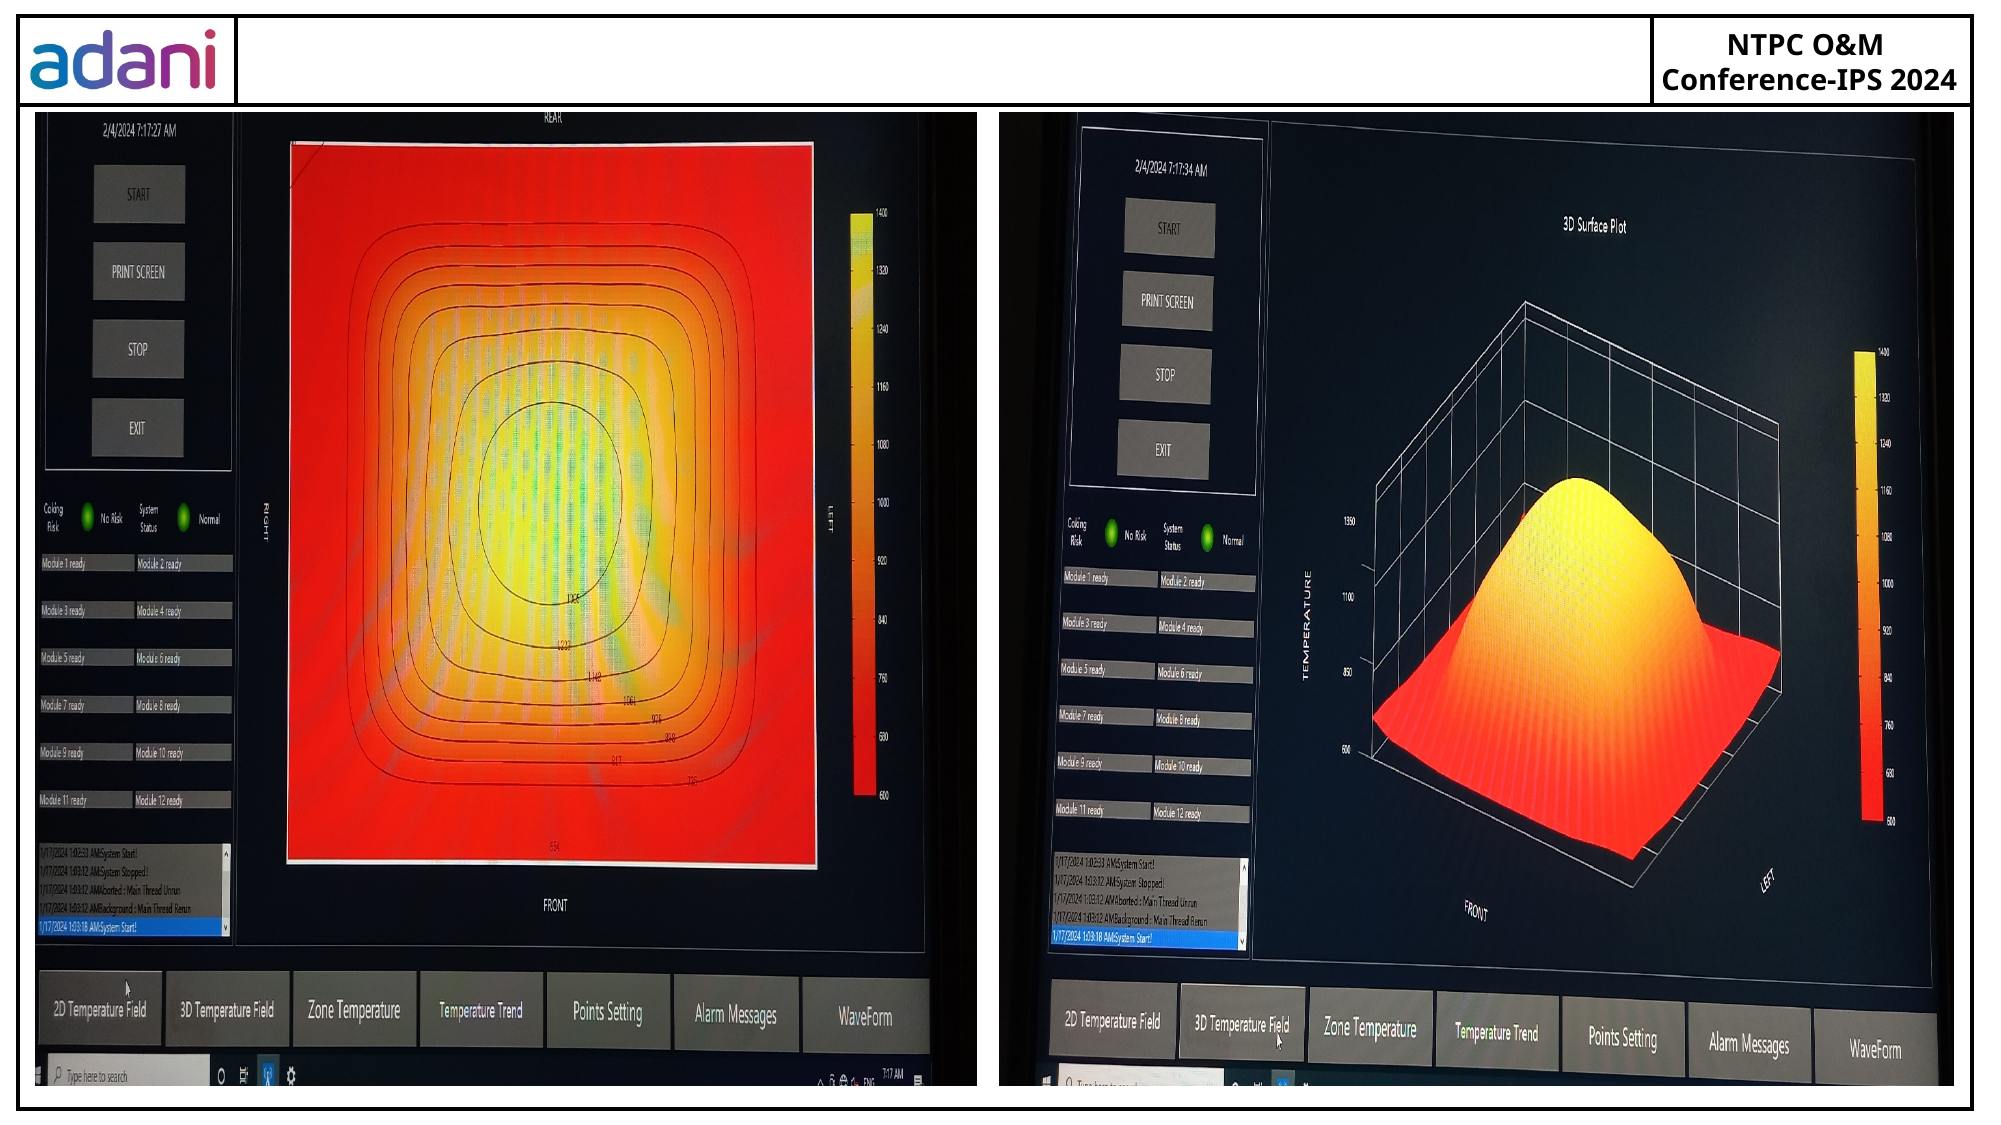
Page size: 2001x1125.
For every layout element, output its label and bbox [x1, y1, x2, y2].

picture [999, 112, 1954, 1086]
picture [22, 18, 234, 103]
picture [22, 107, 977, 1086]
